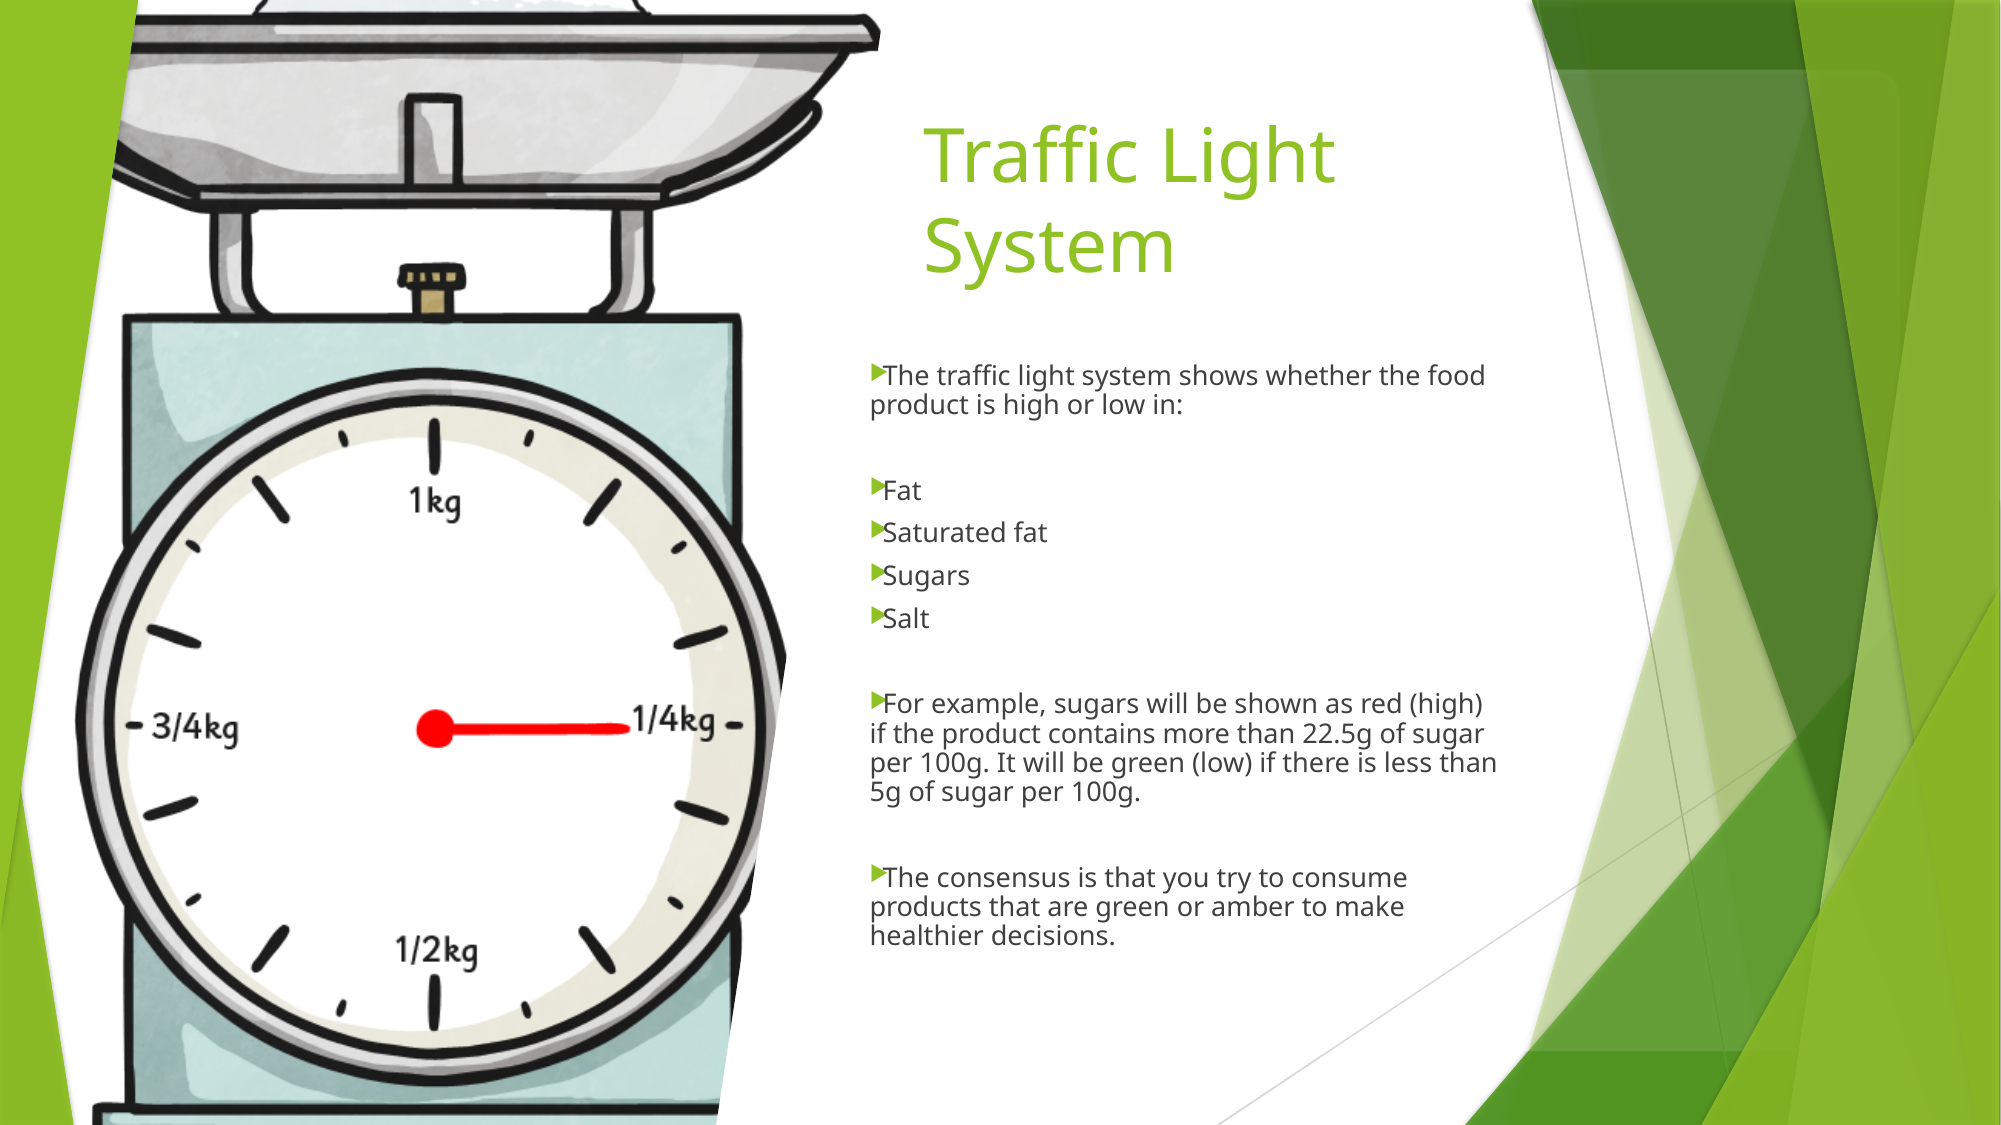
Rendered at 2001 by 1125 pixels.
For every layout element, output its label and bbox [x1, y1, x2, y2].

text_box [887, 0, 2000, 1125]
picture [0, 0, 886, 1125]
